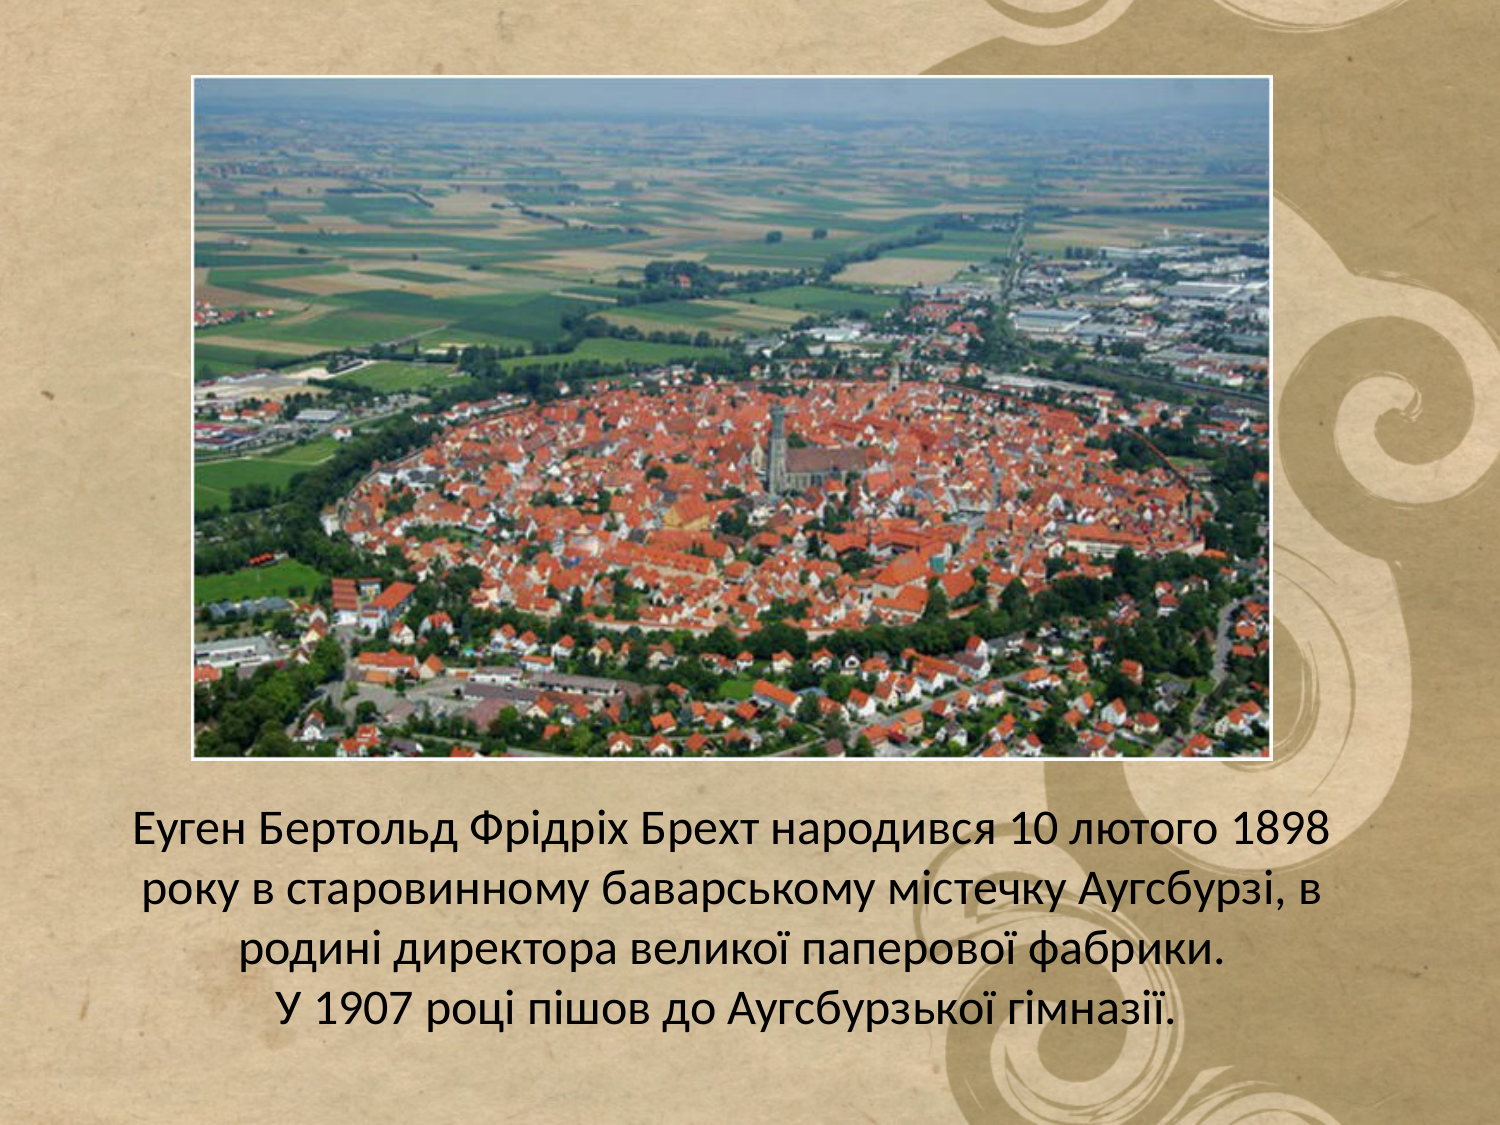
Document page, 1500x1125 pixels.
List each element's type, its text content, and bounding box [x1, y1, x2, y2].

picture [0, 0, 1500, 1125]
text_box Еуген Бертольд Фрідріх Брехт народився 10 лютого 1898 року в старовинному баварському містечку Аугсбурзі, в родині директора великої паперової фабрики. У 1907 році пішов до Аугсбурзької гімназії. [76, 786, 1388, 1042]
